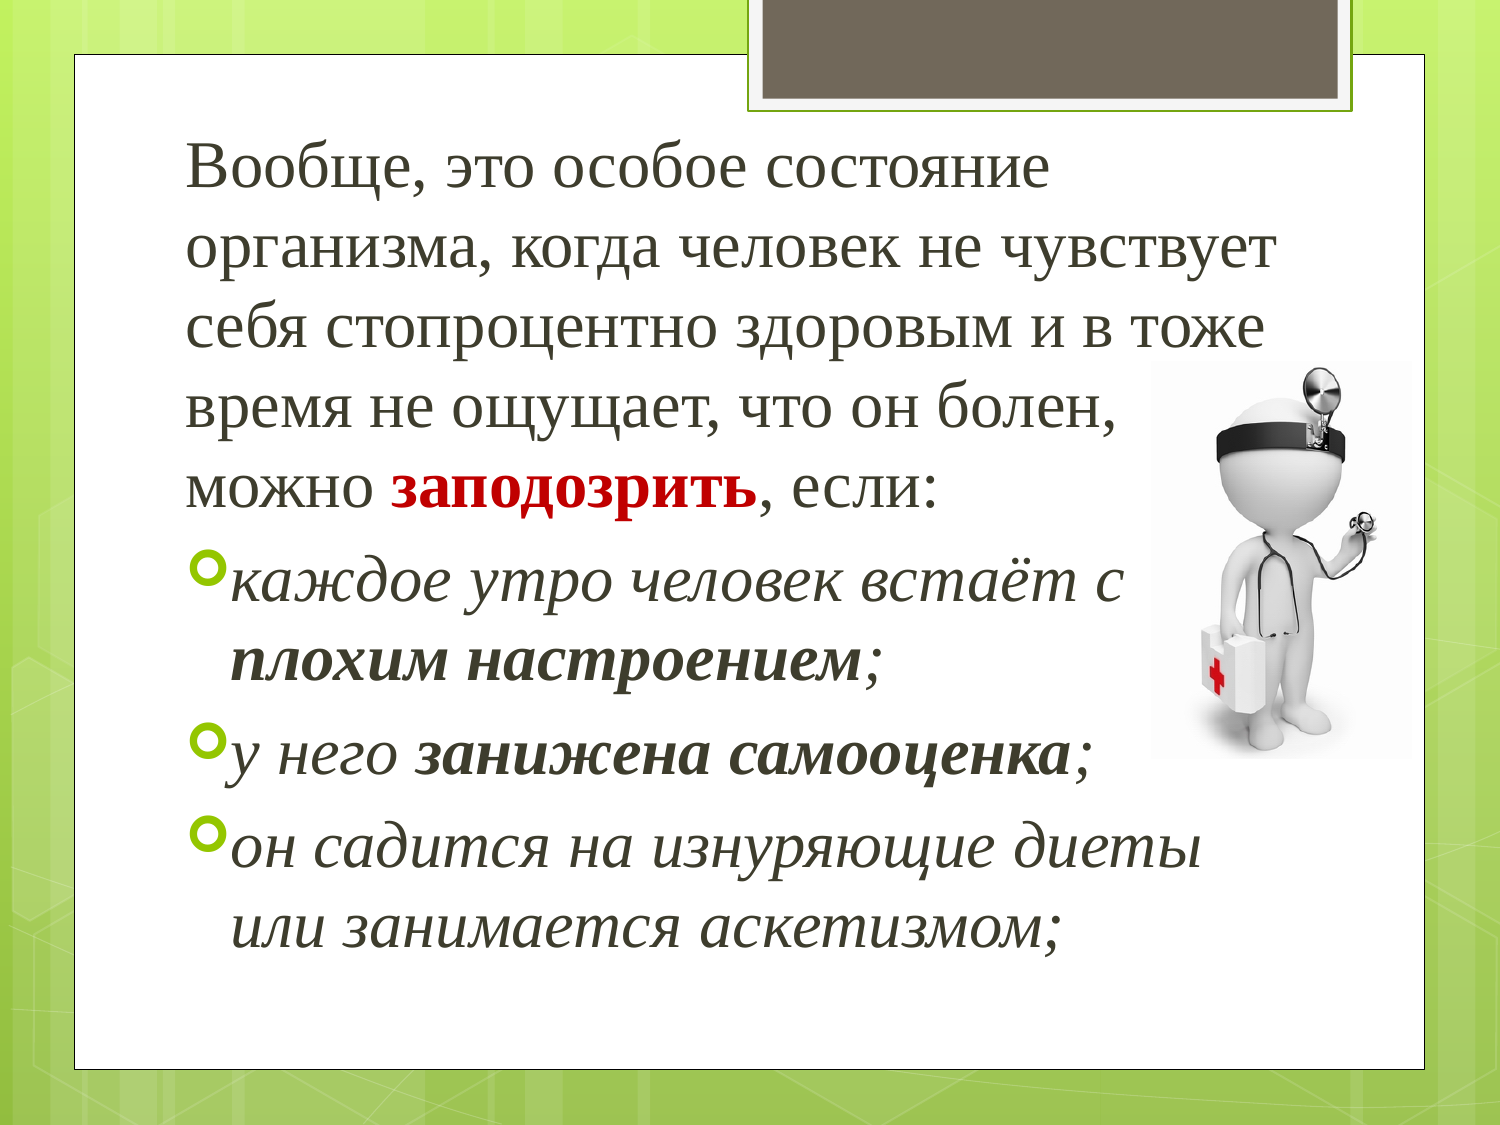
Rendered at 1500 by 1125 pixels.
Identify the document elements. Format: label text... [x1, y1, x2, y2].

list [1151, 361, 1412, 759]
list Вообще, это особое состояние организма, когда человек не чувствует себя стопроцентно здоровым и в тоже время не ощущает, что он болен, можно заподозрить, если: каждое утро человек встаёт с плохим настроением; у него занижена самооценка; он садится на изнуряющие диеты или занимается аскетизмом; [159, 113, 1306, 1059]
